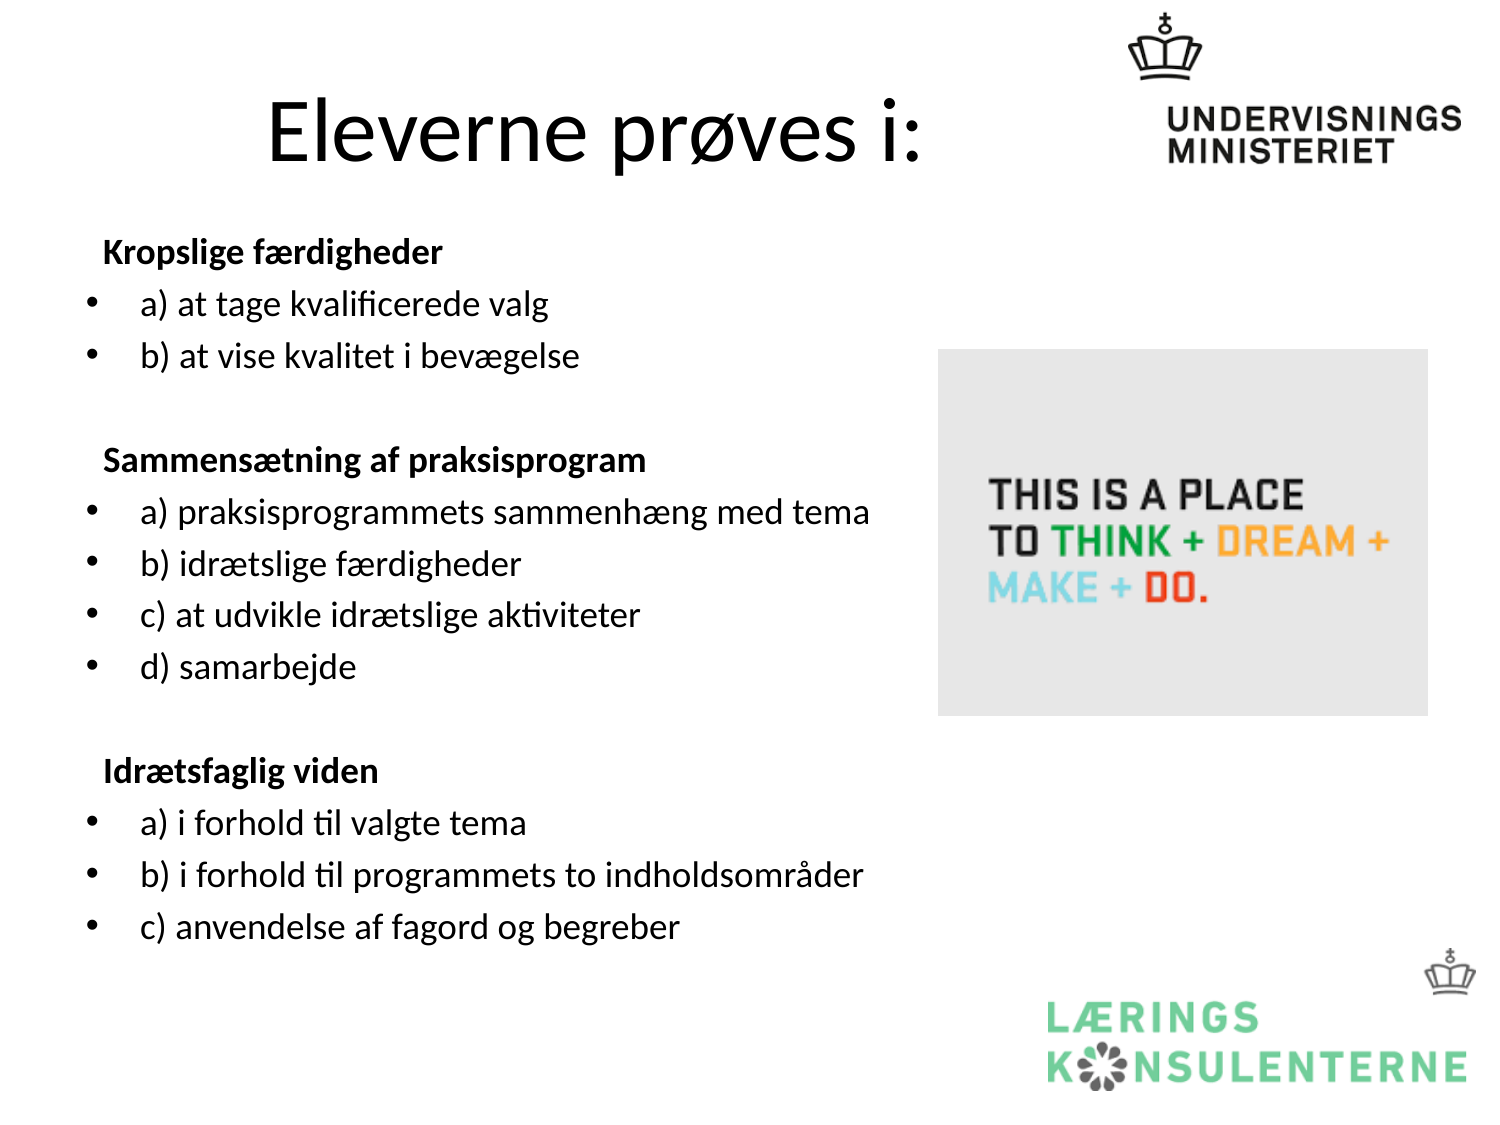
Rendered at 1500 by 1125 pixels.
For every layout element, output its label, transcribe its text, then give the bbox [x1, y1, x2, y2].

picture [938, 349, 1428, 717]
list Kropslige færdigheder a) at tage kvalificerede valg b) at vise kvalitet i bevægelse Sammensætning af praksisprogram a) praksisprogrammets sammenhæng med tema b) idrætslige færdigheder c) at udvikle idrætslige aktiviteter d) samarbejde Idrætsfaglig viden a) i forhold til valgte tema b) i forhold til programmets to indholdsområder c) anvendelse af fagord og begreber [70, 219, 1429, 957]
picture [1048, 948, 1476, 1091]
title Eleverne prøves i: [64, 30, 1128, 219]
picture [1127, 1, 1461, 176]
